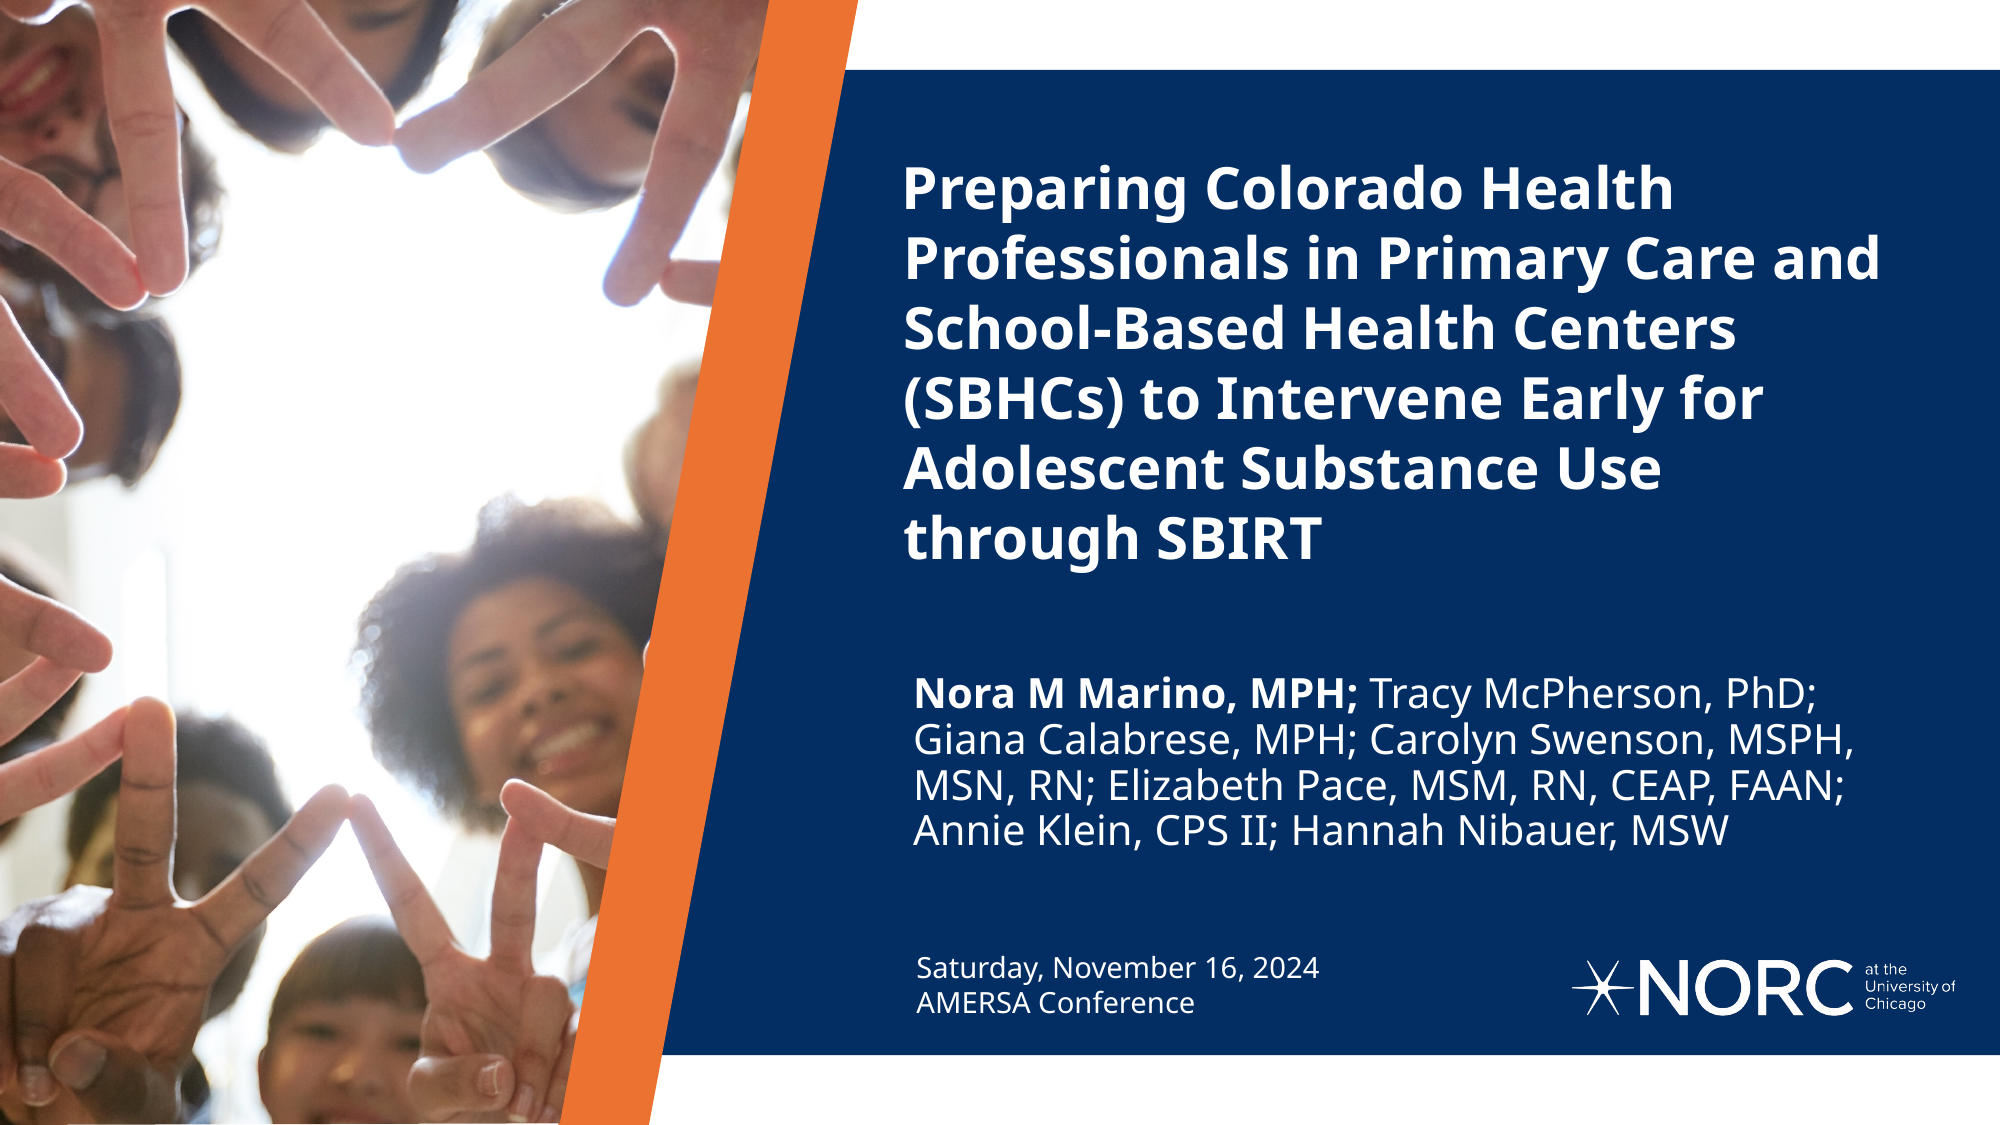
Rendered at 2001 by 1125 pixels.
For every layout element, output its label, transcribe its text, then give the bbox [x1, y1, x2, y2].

text_box Saturday, November 16, 2024 AMERSA Conference [901, 941, 1564, 1027]
list Nora M Marino, MPH; Tracy McPherson, PhD; Giana Calabrese, MPH; Carolyn Swenson, MSPH, MSN, RN; Elizabeth Pace, MSM, RN, CEAP, FAAN; Annie Klein, CPS II; Hannah Nibauer, MSW [898, 638, 1902, 887]
picture [1565, 941, 1956, 1035]
list Preparing Colorado Health Professionals in Primary Care and School-Based Health Centers (SBHCs) to Intervene Early for Adolescent Substance Use through SBIRT [901, 138, 1902, 584]
picture [0, 0, 770, 1125]
